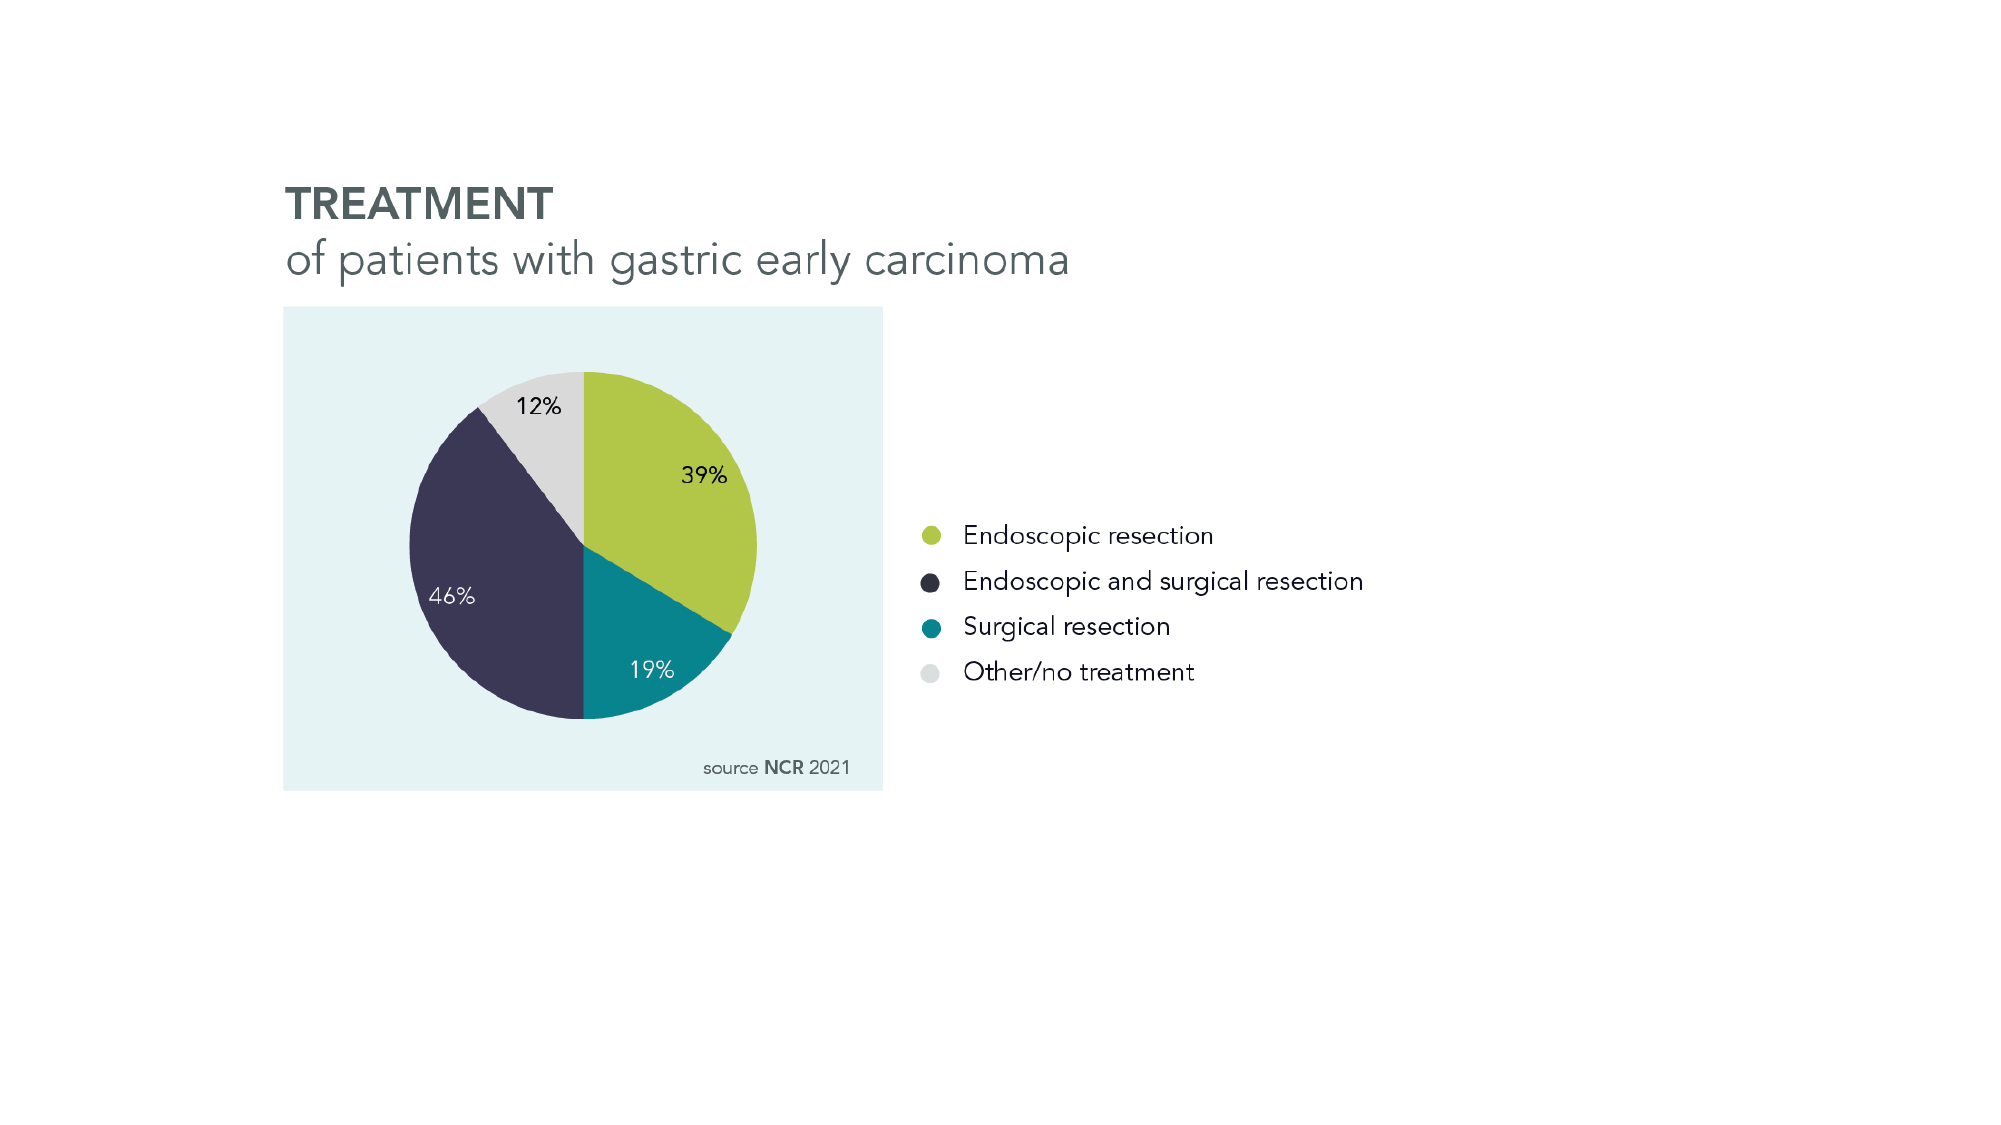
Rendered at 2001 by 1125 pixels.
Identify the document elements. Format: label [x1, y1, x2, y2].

picture [204, 0, 1795, 1125]
